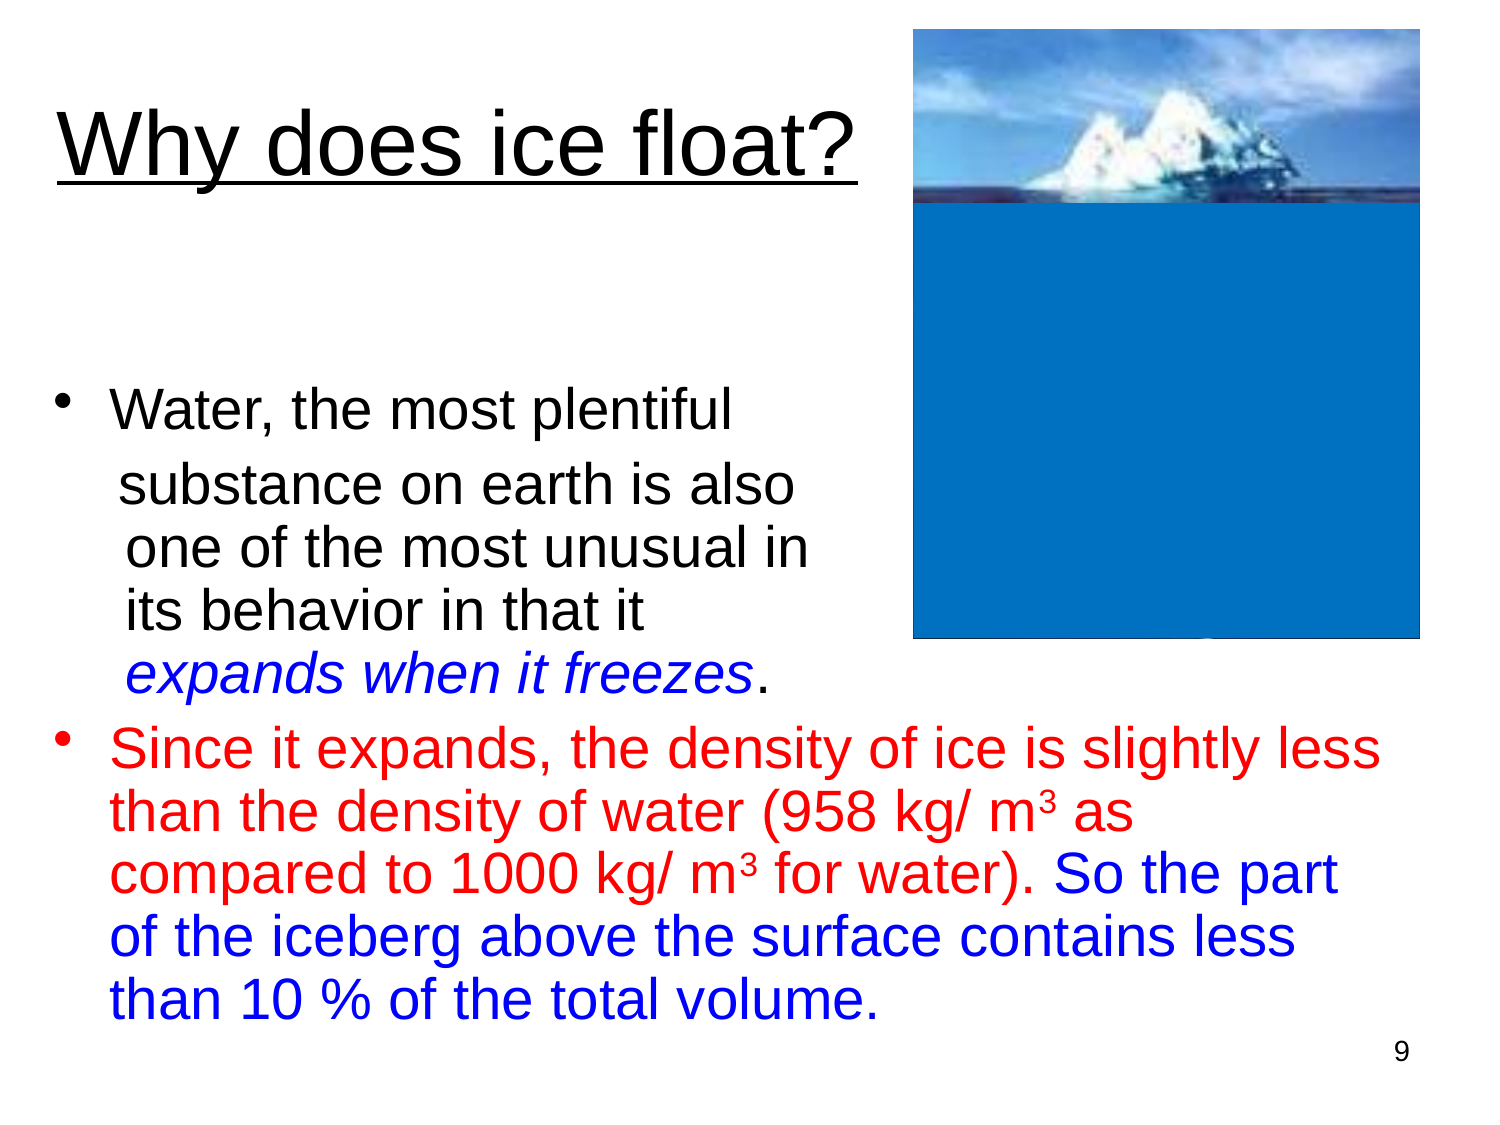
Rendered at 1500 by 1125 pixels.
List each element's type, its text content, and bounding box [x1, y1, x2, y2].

list Water, the most plentiful substance on earth is also one of the most unusual in its behavior in that it expands when it freezes. Since it expands, the density of ice is slightly less than the density of water (958 kg/ m3 as compared to 1000 kg/ m3 for water). So the part of the iceberg above the surface contains less than 10 % of the total volume. [38, 372, 1420, 1057]
picture [913, 29, 1420, 639]
slide_number 9 [1074, 1024, 1425, 1103]
title Why does ice float? [41, 45, 877, 233]
